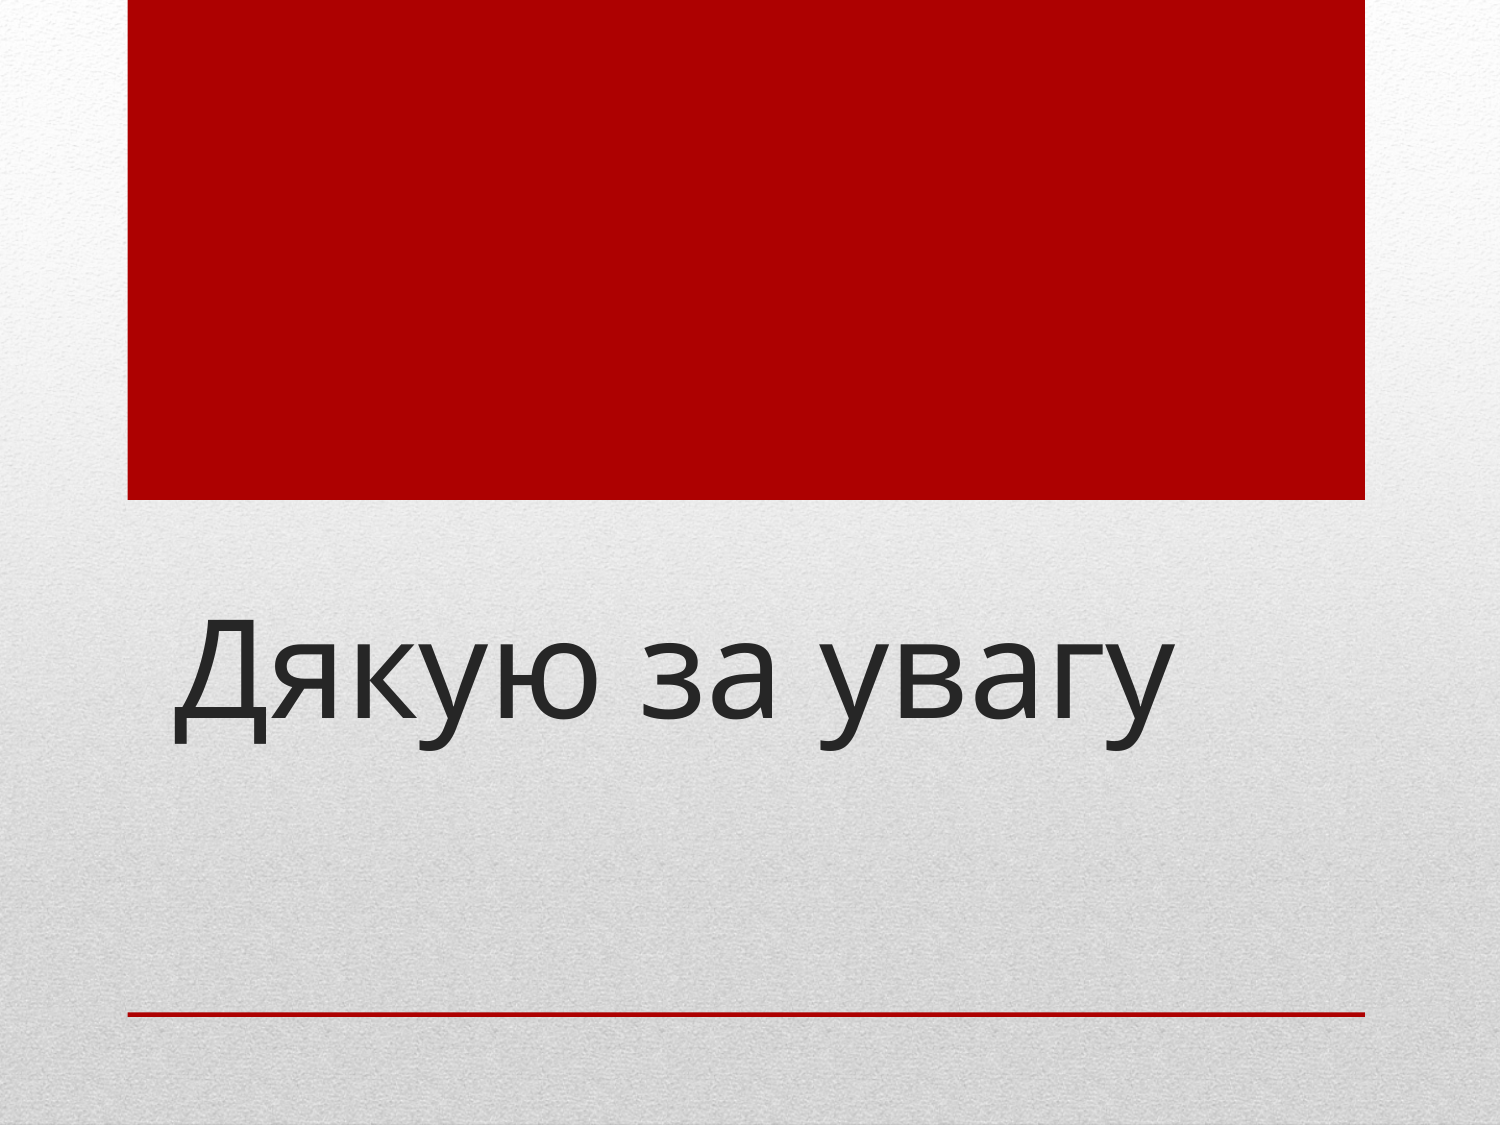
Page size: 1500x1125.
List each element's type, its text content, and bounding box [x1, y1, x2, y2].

title Дякую за увагу [159, 503, 1397, 754]
